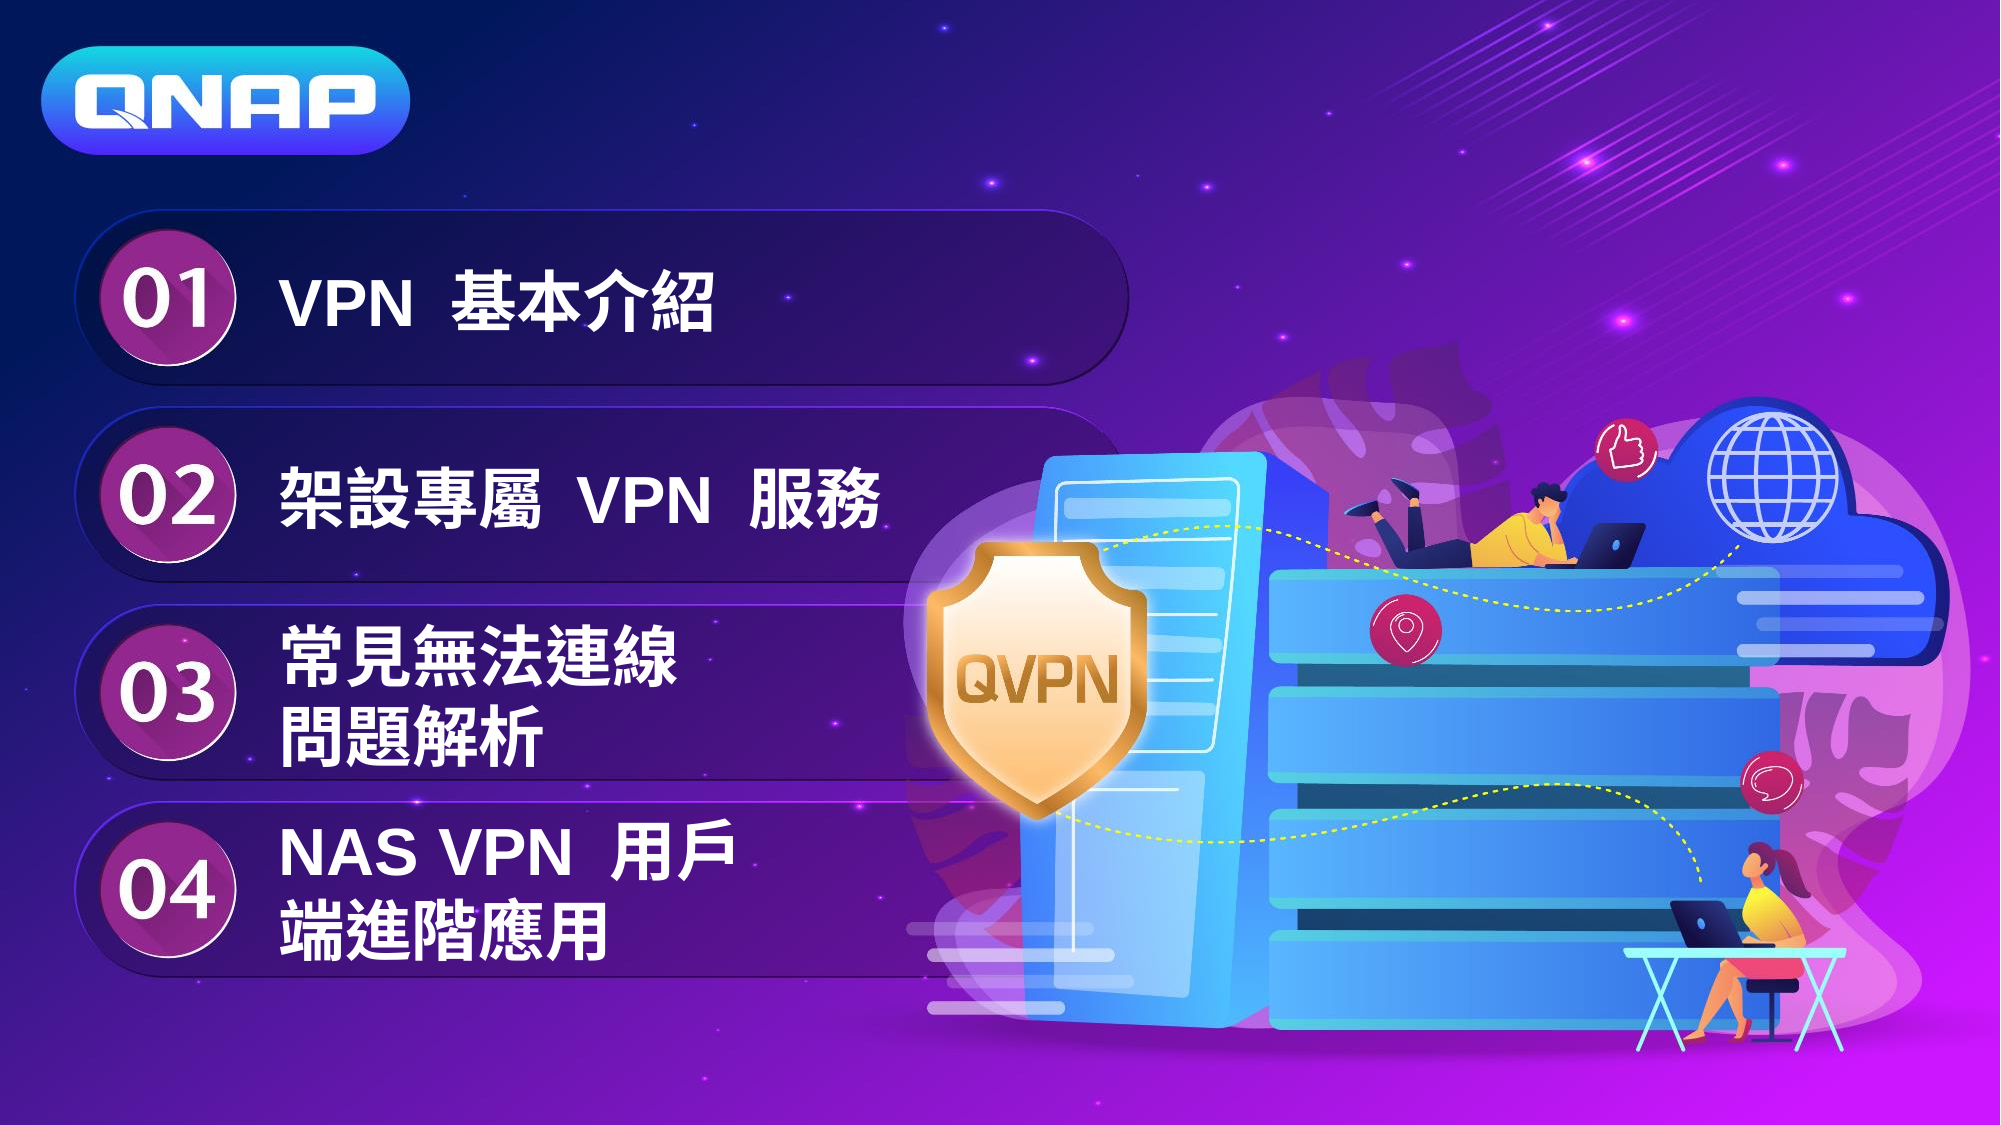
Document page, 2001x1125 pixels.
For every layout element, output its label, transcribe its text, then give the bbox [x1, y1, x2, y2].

text_box 常見無法連線 問題解析 [263, 607, 853, 783]
picture [0, 0, 2000, 1125]
text_box 架設專屬 VPN 服務 [263, 449, 1123, 545]
text_box VPN 基本介紹 [263, 252, 1123, 348]
text_box NAS VPN 用戶端進階應用 [263, 801, 811, 976]
